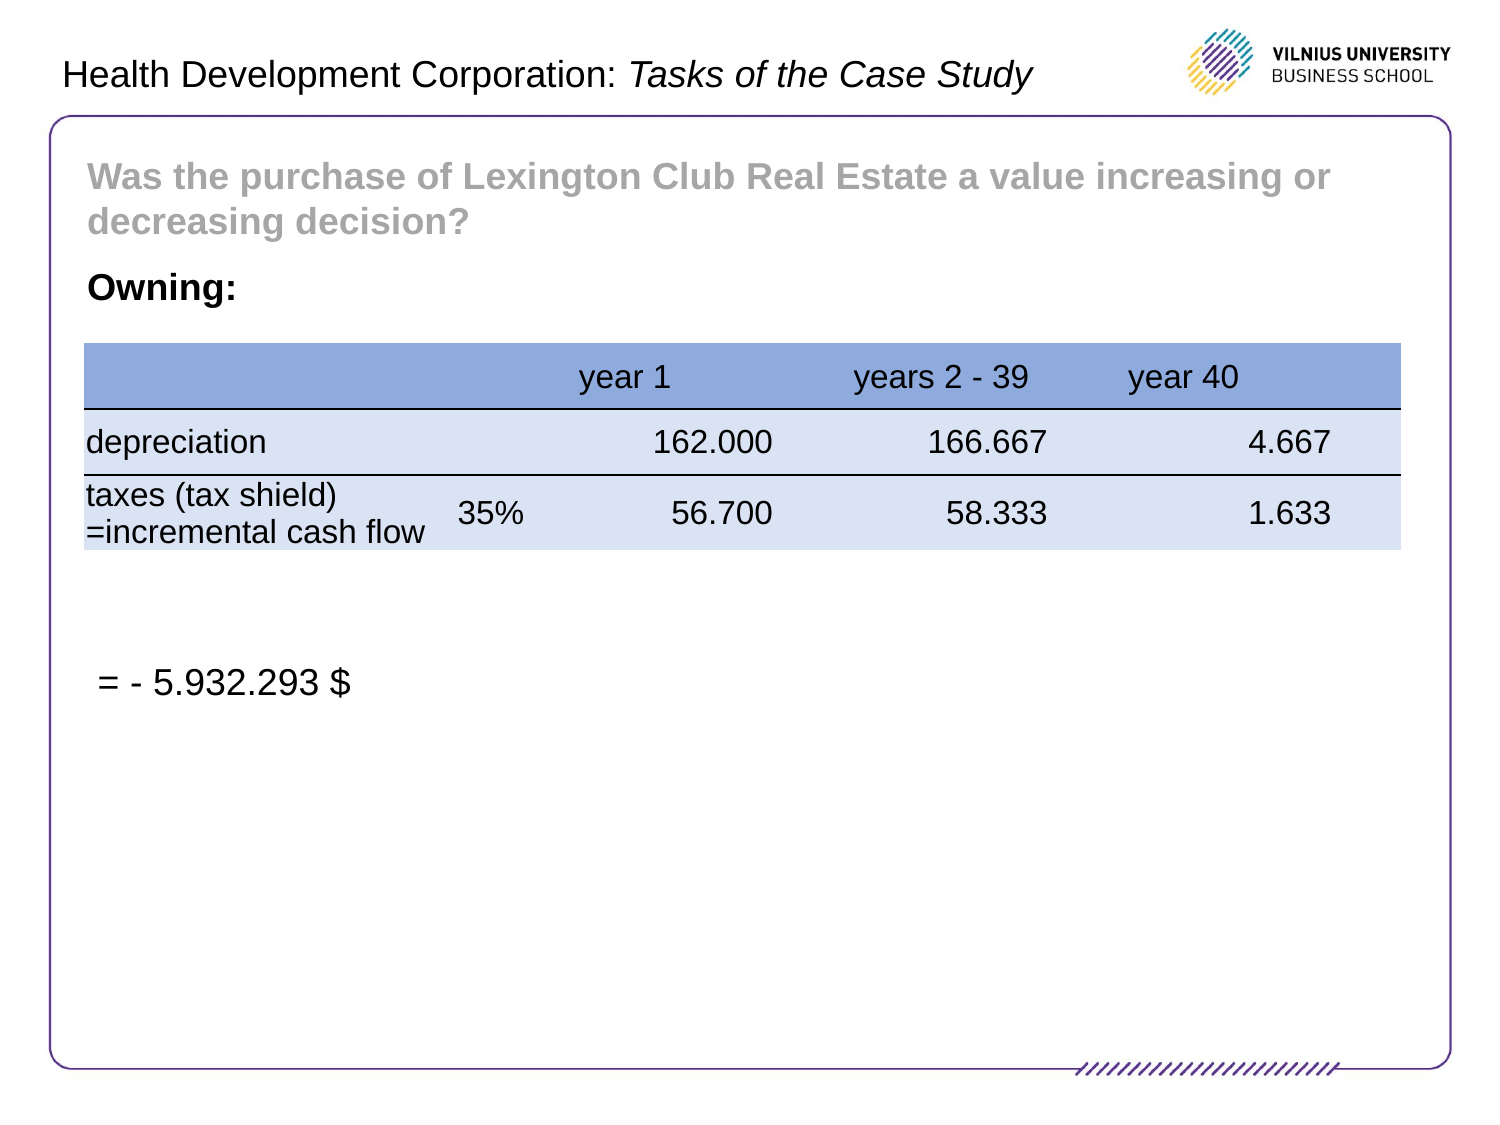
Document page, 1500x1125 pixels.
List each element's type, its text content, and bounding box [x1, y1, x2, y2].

table_cell 1.633 [1127, 476, 1401, 550]
table_cell 4.667 [1127, 410, 1401, 474]
table_cell depreciation [84, 410, 456, 474]
picture [0, 1, 1500, 1124]
table_cell 35% [456, 476, 577, 550]
table_header years 2 - 39 [852, 343, 1127, 408]
table_cell 56.700 [577, 476, 852, 550]
table_header [456, 343, 577, 408]
table_cell [456, 410, 577, 474]
table_cell 58.333 [852, 476, 1127, 550]
table_cell 166.667 [852, 410, 1127, 474]
table_header year 1 [577, 343, 852, 408]
table_cell 162.000 [577, 410, 852, 474]
table_header [84, 343, 456, 408]
table_header year 40 [1127, 343, 1401, 408]
table_cell taxes (tax shield) =incremental cash flow [84, 476, 456, 550]
title Health Development Corporation: Tasks of the Case Study [47, 3, 1101, 104]
